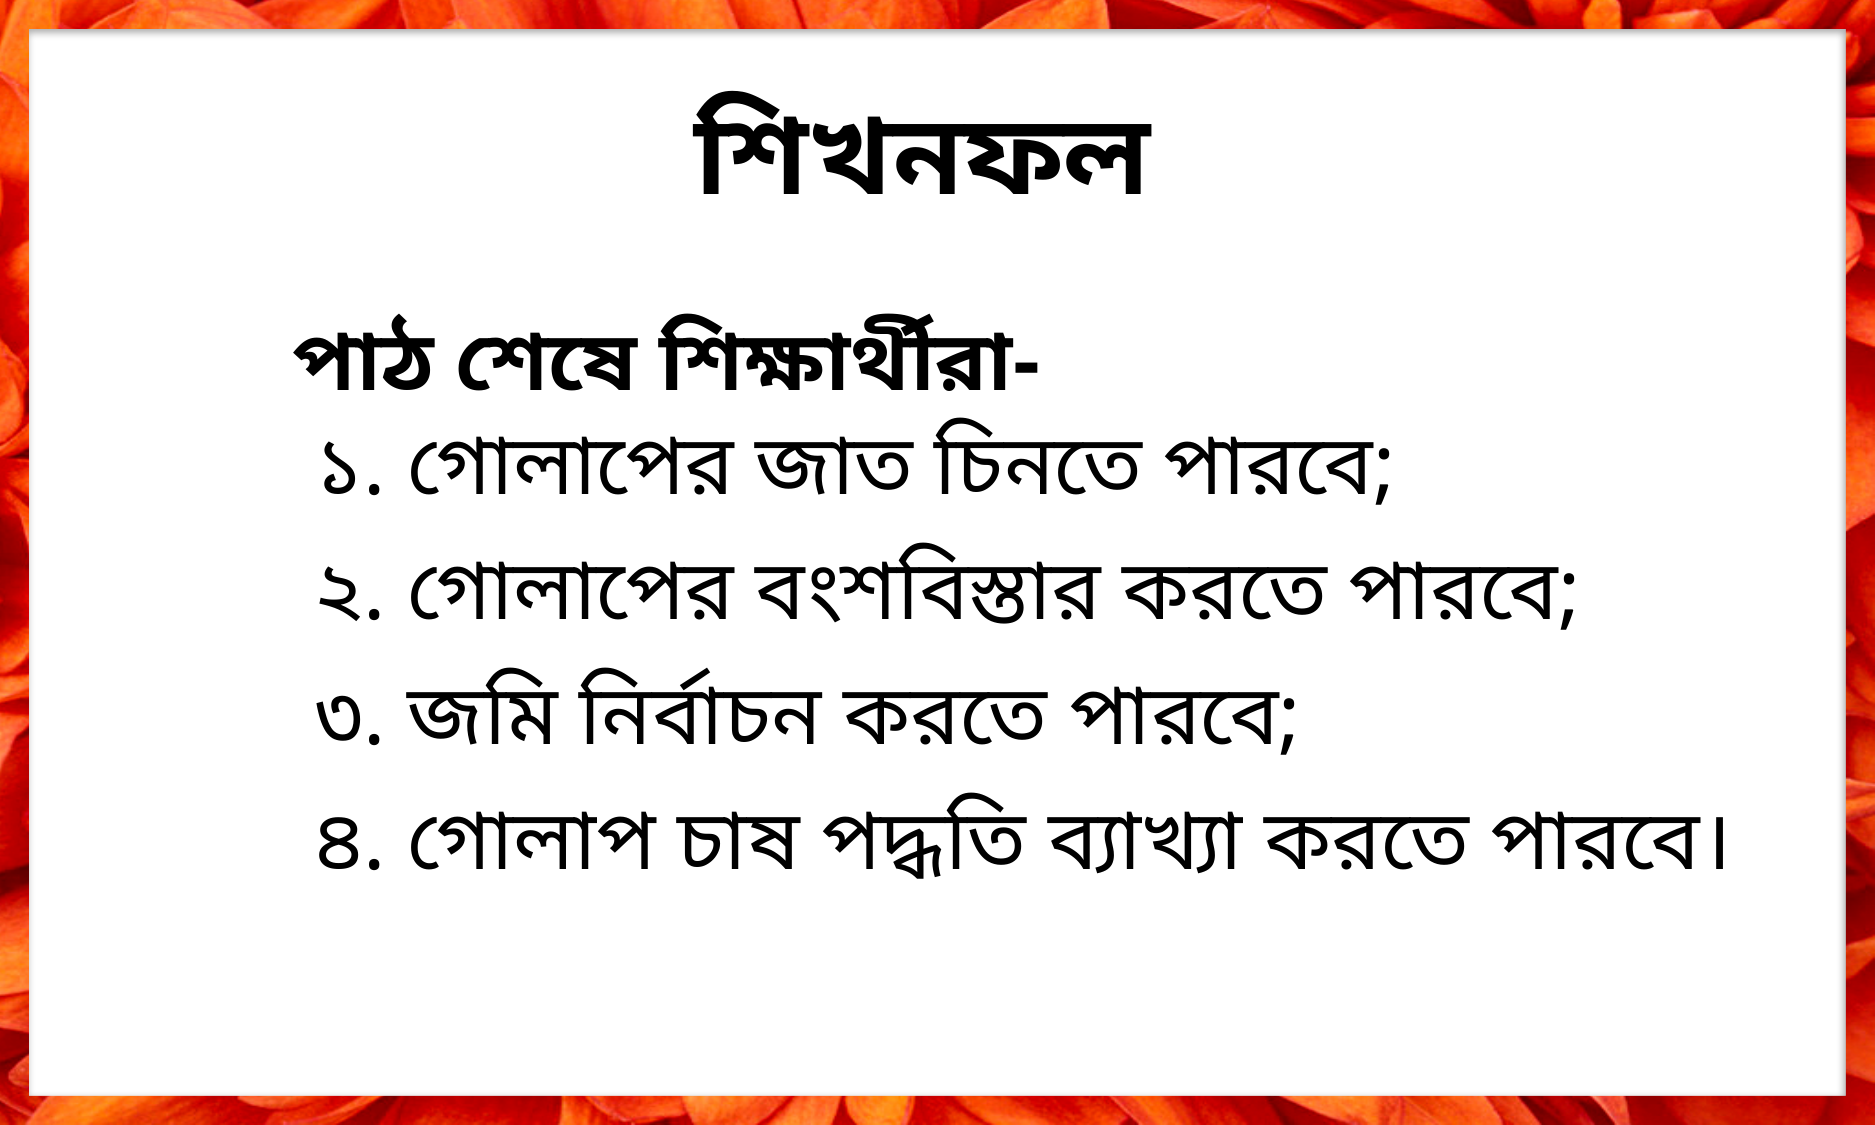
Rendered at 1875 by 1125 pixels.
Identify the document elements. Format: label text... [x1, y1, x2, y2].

text_box পাঠ শেষে শিক্ষার্থীরা- [277, 299, 1077, 415]
text_box ১. গোলাপের জাত চিনতে পারবে; ২. গোলাপের বংশবিস্তার করতে পারবে; ৩. জমি নির্বাচন করতে পারবে; ৪. গোলাপ চাষ পদ্ধতি ব্যাখ্যা করতে পারবে। [300, 403, 1875, 894]
text_box শিখনফল [474, 74, 1400, 225]
picture [0, 0, 1875, 1125]
